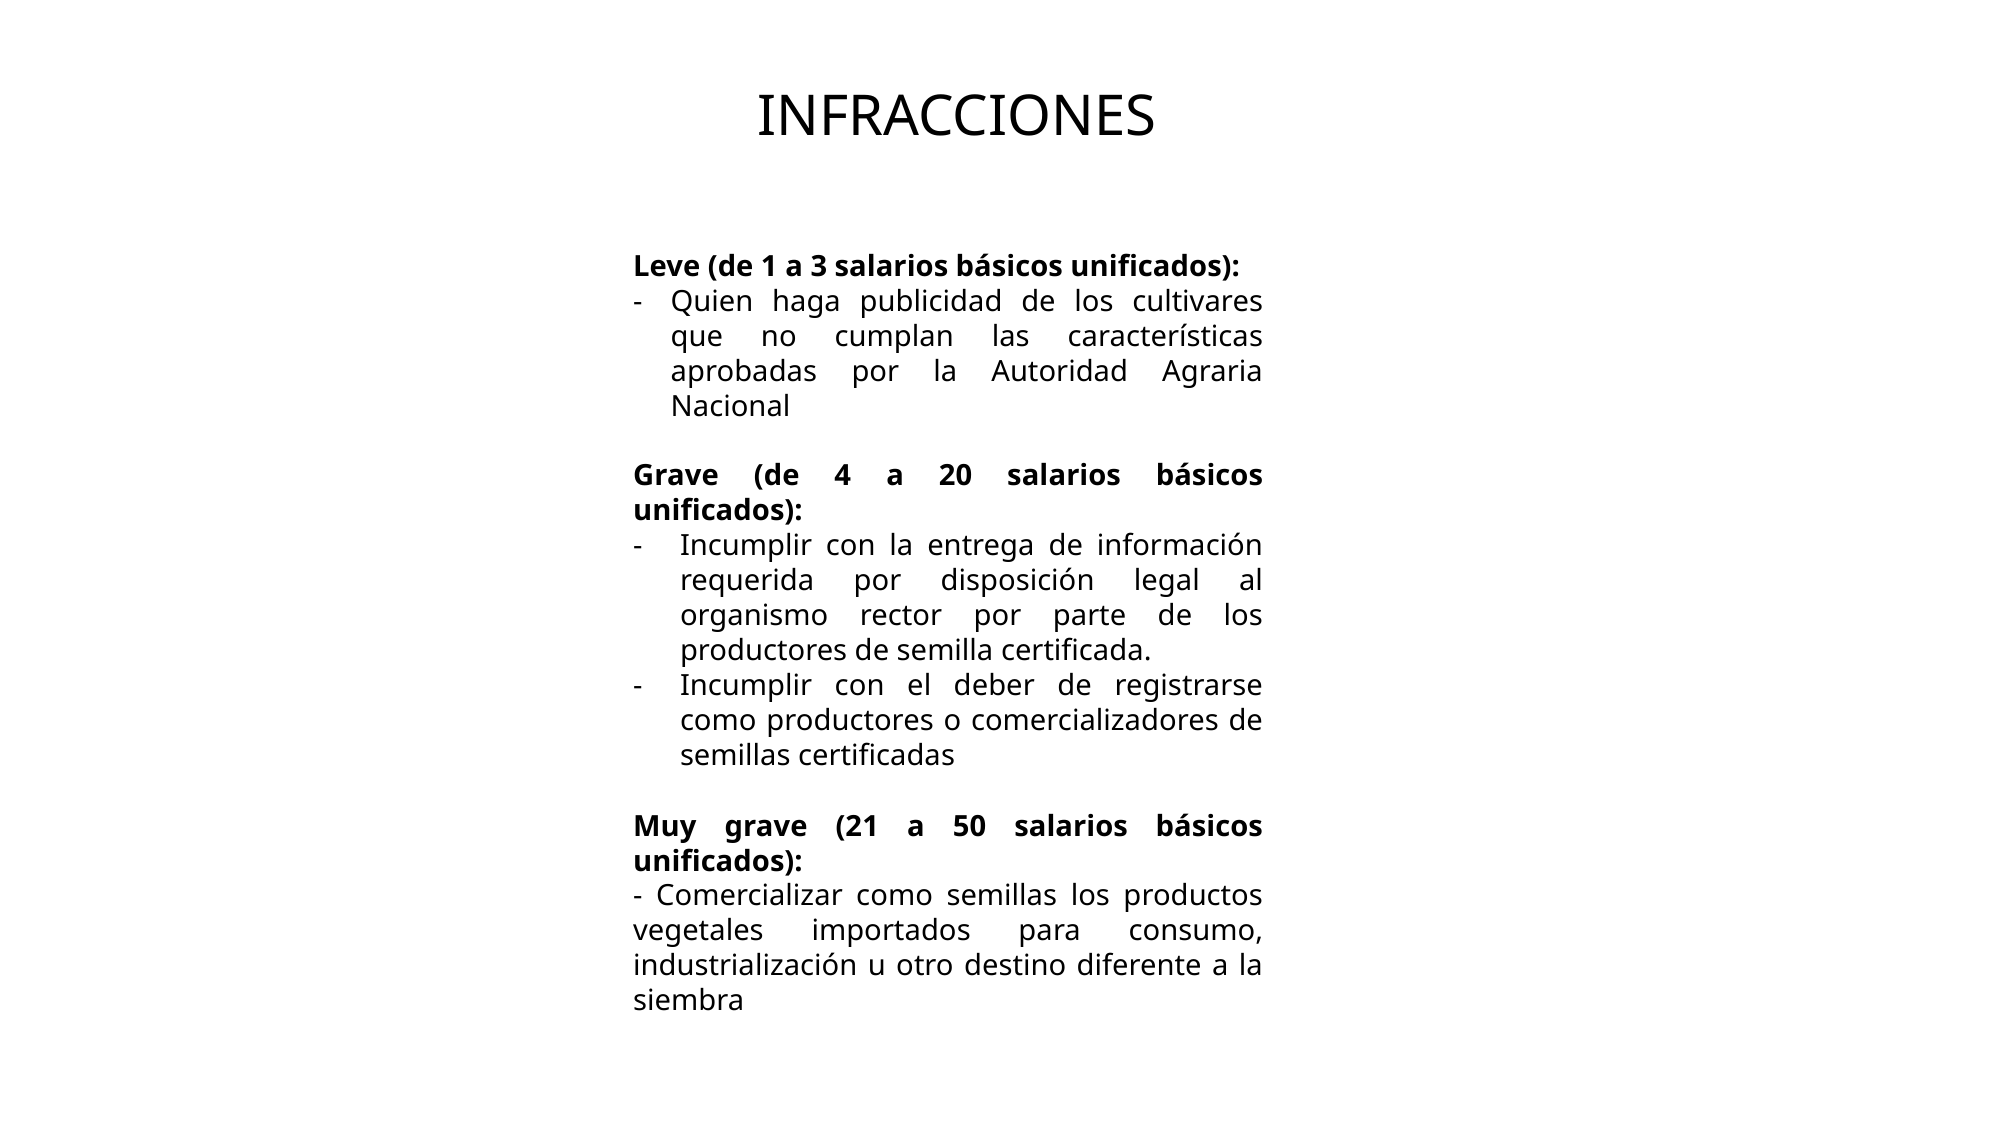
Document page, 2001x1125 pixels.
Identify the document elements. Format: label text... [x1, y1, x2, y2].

text_box Leve (de 1 a 3 salarios básicos unificados): Quien haga publicidad de los cultivares que no cumplan las características aprobadas por la Autoridad Agraria Nacional [625, 243, 1271, 427]
text_box INFRACCIONES [267, 75, 1647, 151]
text_box Muy grave (21 a 50 salarios básicos unificados): - Comercializar como semillas los productos vegetales importados para consumo, industrialización u otro destino diferente a la siembra [625, 803, 1271, 1021]
text_box Grave (de 4 a 20 salarios básicos unificados): Incumplir con la entrega de información requerida por disposición legal al organismo rector por parte de los productores de semilla certificada. Incumplir con el deber de registrarse como productores o comercializadores de semillas certificadas [625, 452, 1271, 775]
